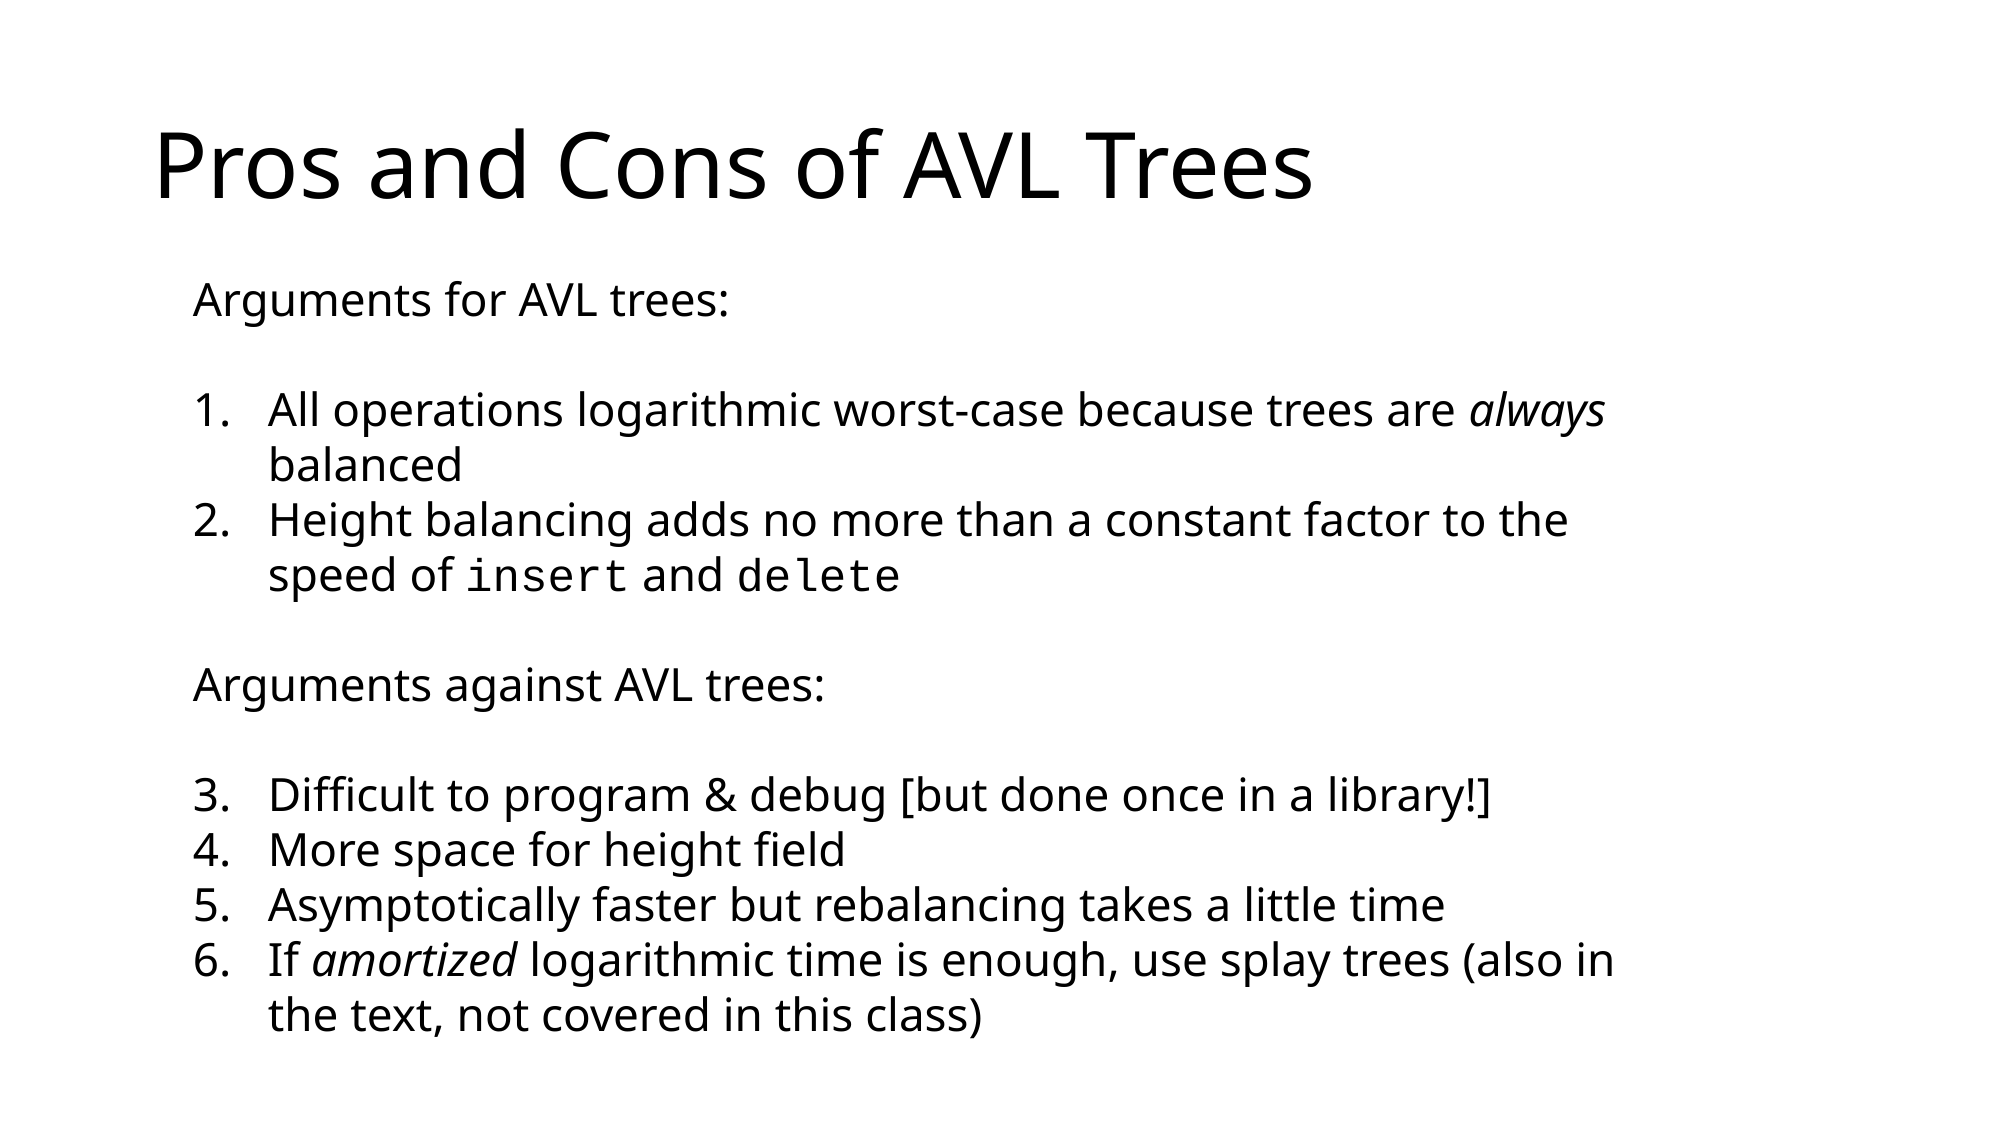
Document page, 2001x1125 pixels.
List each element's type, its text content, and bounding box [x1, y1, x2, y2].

text_box Arguments for AVL trees: All operations logarithmic worst-case because trees are always balanced Height balancing adds no more than a constant factor to the speed of insert and delete Arguments against AVL trees: Difficult to program & debug [but done once in a library!] More space for height field Asymptotically faster but rebalancing takes a little time If amortized logarithmic time is enough, use splay trees (also in the text, not covered in this class) [178, 263, 1652, 1048]
title Pros and Cons of AVL Trees [137, 59, 1863, 278]
